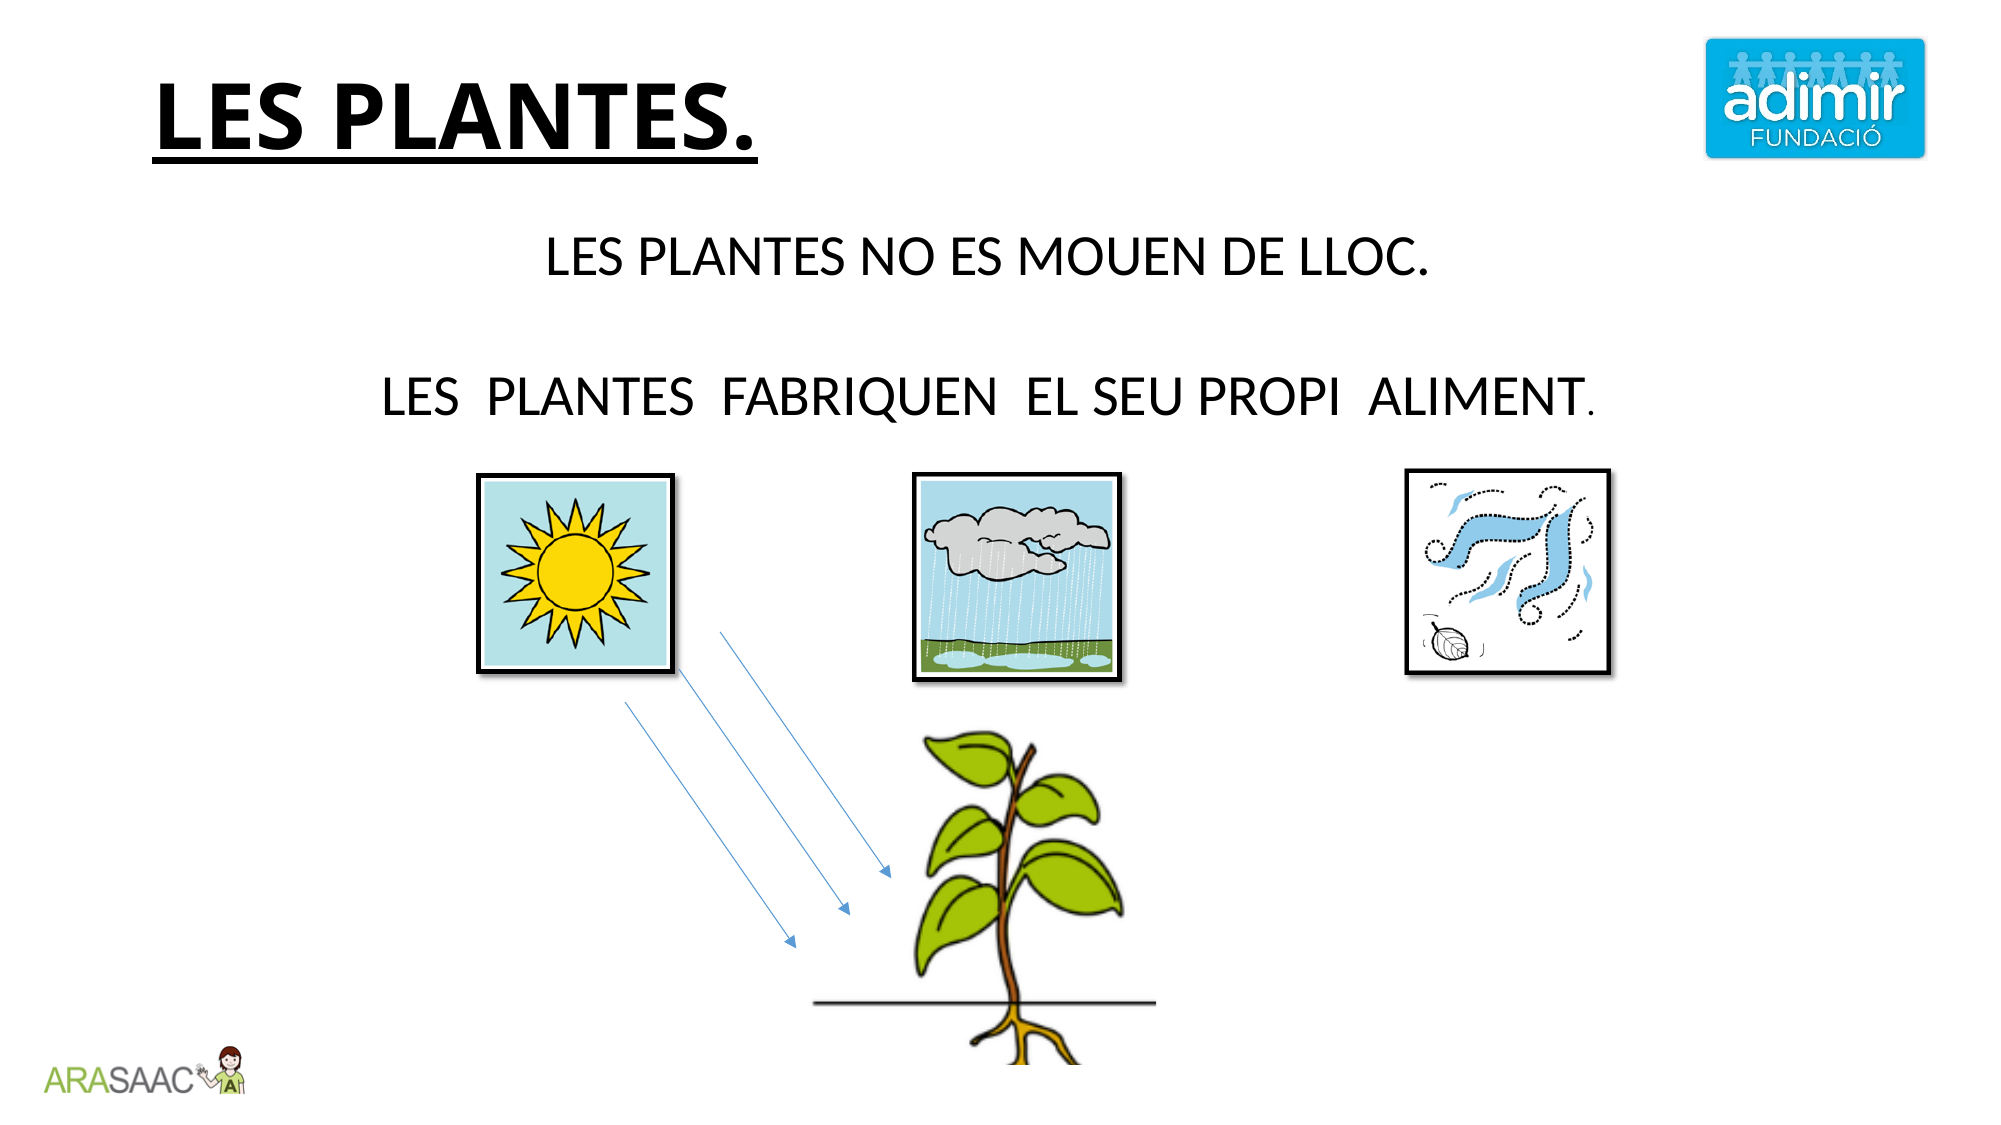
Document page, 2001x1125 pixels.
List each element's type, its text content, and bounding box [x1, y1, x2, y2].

picture [646, 712, 1157, 1065]
picture [1401, 465, 1621, 685]
text_box LES PLANTES NO ES MOUEN DE LLOC. LES PLANTES FABRIQUEN EL SEU PROPI ALIMENT. [137, 209, 1840, 435]
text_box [678, 669, 851, 916]
picture [907, 468, 1132, 692]
picture [472, 469, 687, 685]
picture [1703, 34, 1928, 161]
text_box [720, 631, 892, 879]
title LES PLANTES. [137, 59, 1863, 181]
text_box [625, 702, 797, 949]
picture [37, 1045, 251, 1095]
